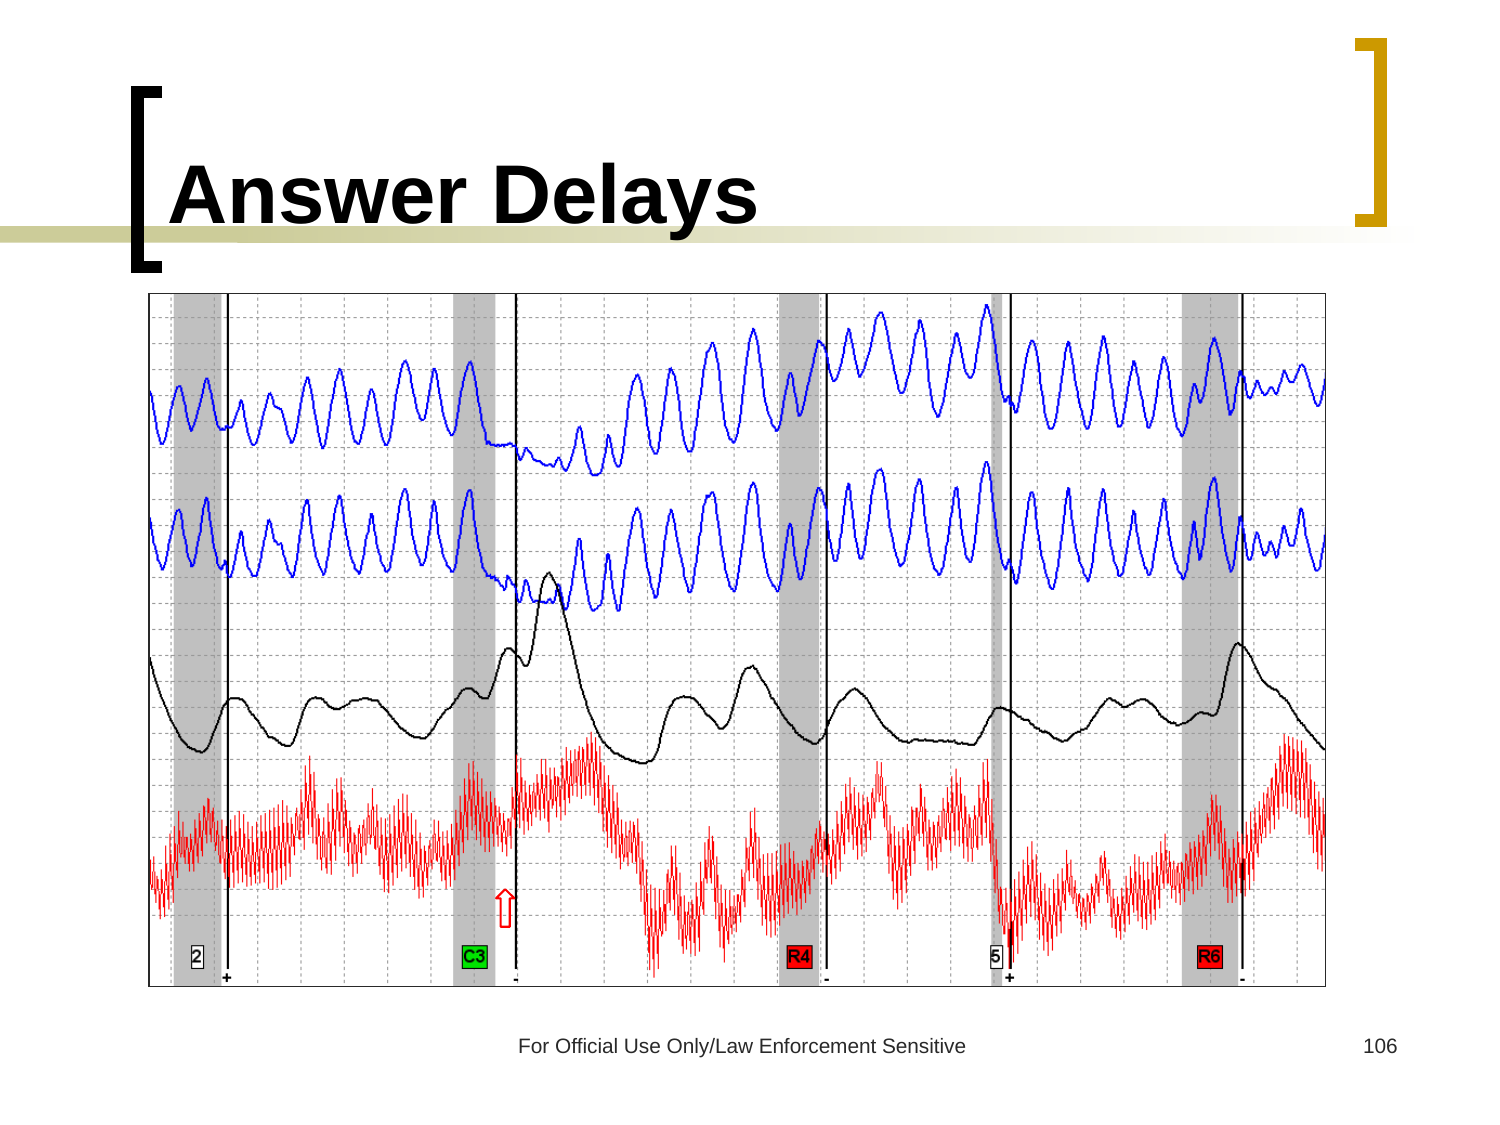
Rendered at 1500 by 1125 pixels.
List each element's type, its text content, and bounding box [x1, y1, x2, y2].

picture [149, 293, 1326, 986]
title Answer Delays [152, 15, 1328, 248]
slide_number 106 [1099, 1024, 1413, 1101]
footer For Official Use Only/Law Enforcement Sensitive [485, 1024, 999, 1101]
